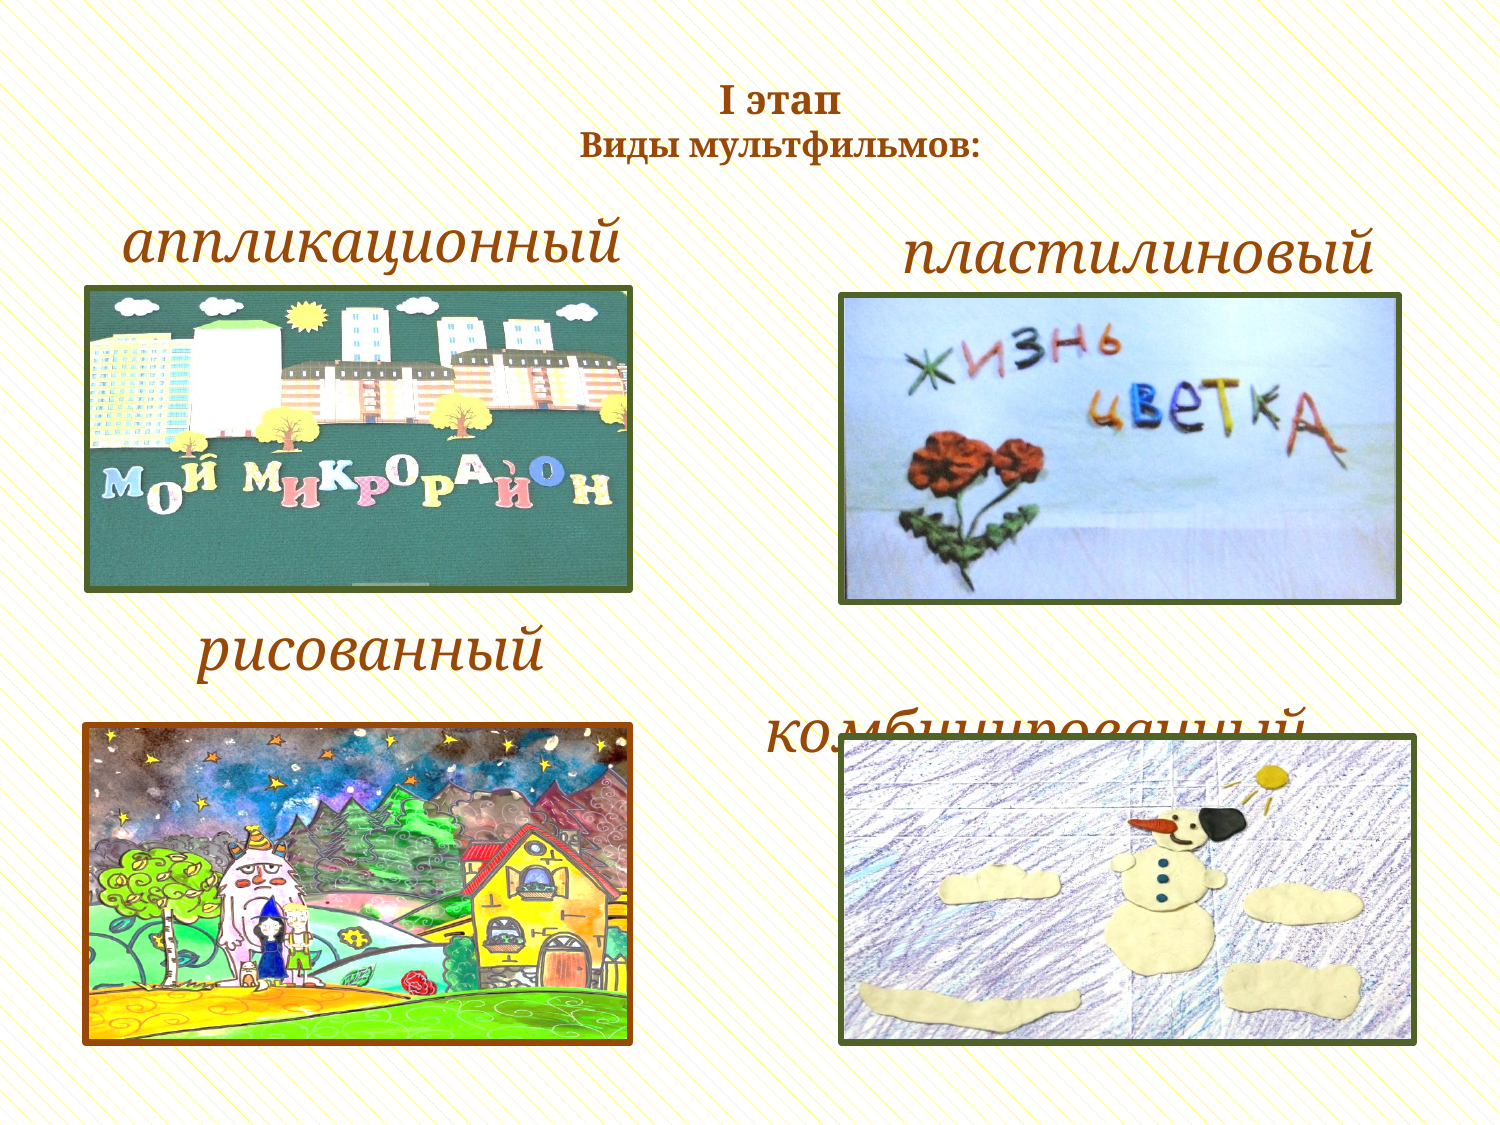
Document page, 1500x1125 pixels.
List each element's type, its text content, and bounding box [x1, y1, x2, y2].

picture [844, 298, 1396, 600]
list аппликационный рисованный [0, 196, 963, 1083]
title I этап Виды мультфильмов: [135, 66, 1425, 173]
picture [88, 727, 627, 1040]
picture [89, 290, 627, 587]
picture [844, 739, 1411, 1040]
list пластилиновый комбинированный [750, 208, 1437, 986]
